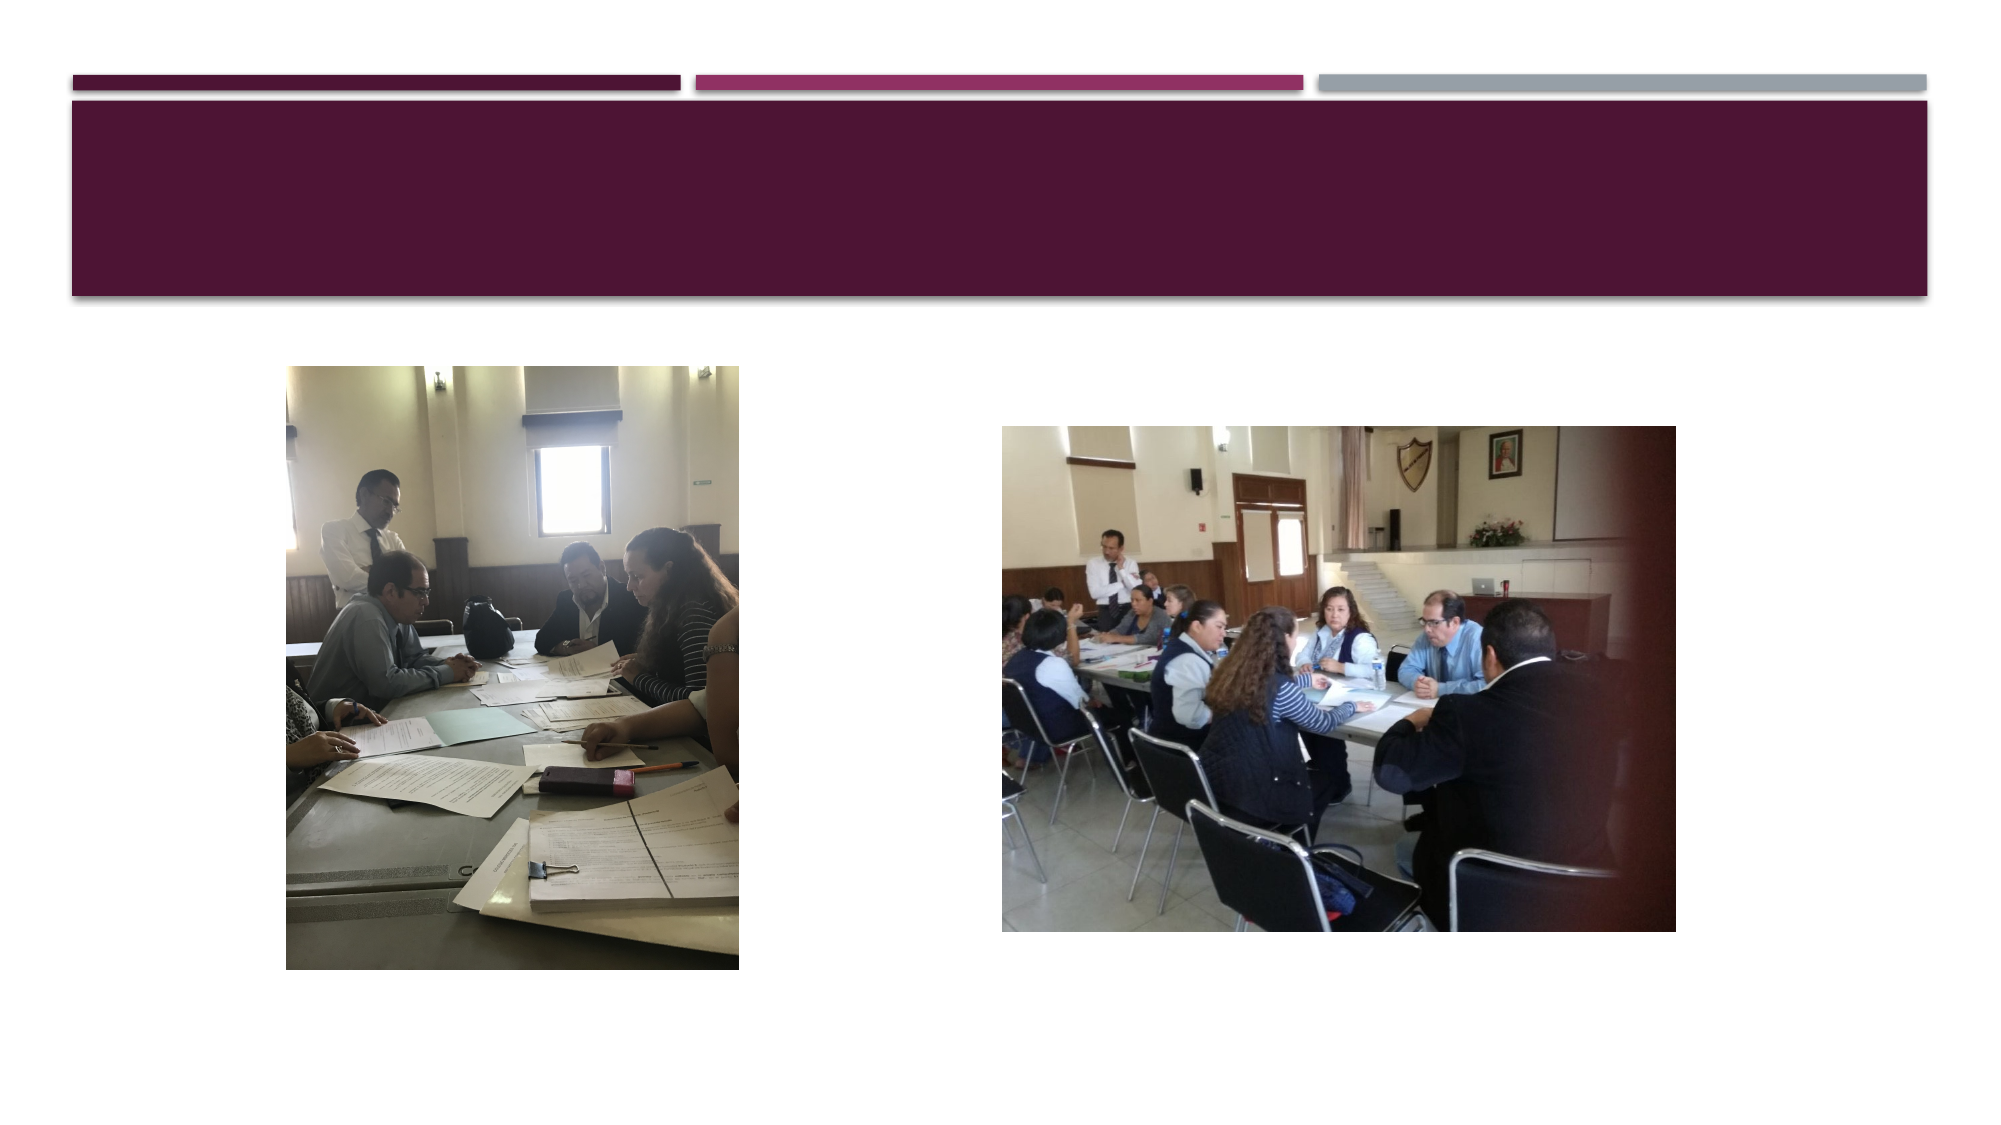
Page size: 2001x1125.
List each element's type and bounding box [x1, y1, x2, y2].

picture [1002, 426, 1676, 932]
list [285, 365, 740, 970]
